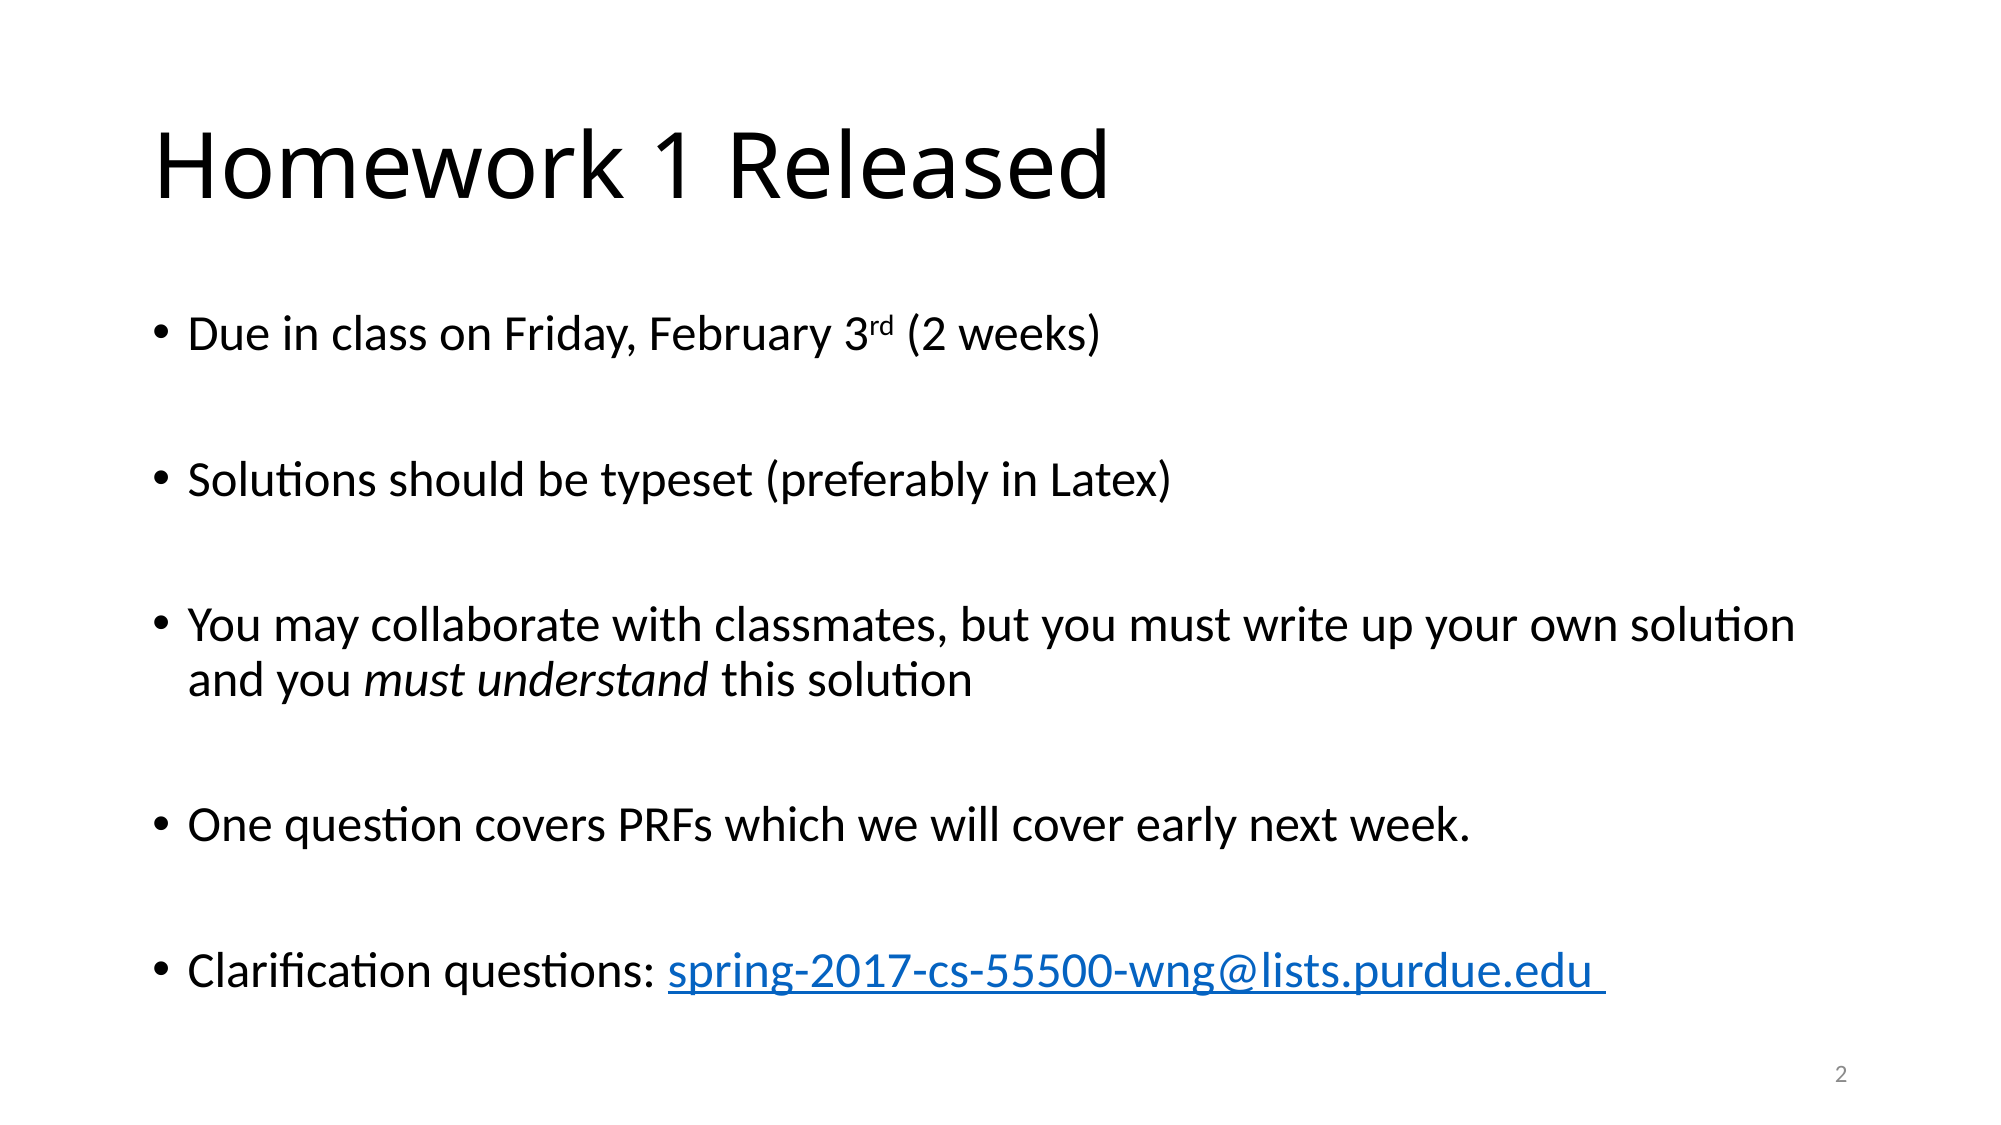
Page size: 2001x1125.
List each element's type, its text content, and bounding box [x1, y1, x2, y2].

title Homework 1 Released [137, 59, 1863, 278]
slide_number 2 [1412, 1042, 1863, 1103]
list Due in class on Friday, February 3rd (2 weeks) Solutions should be typeset (preferably in Latex) You may collaborate with classmates, but you must write up your own solution and you must understand this solution One question covers PRFs which we will cover early next week. Clarification questions: spring-2017-cs-55500-wng@lists.purdue.edu [137, 299, 1863, 1014]
